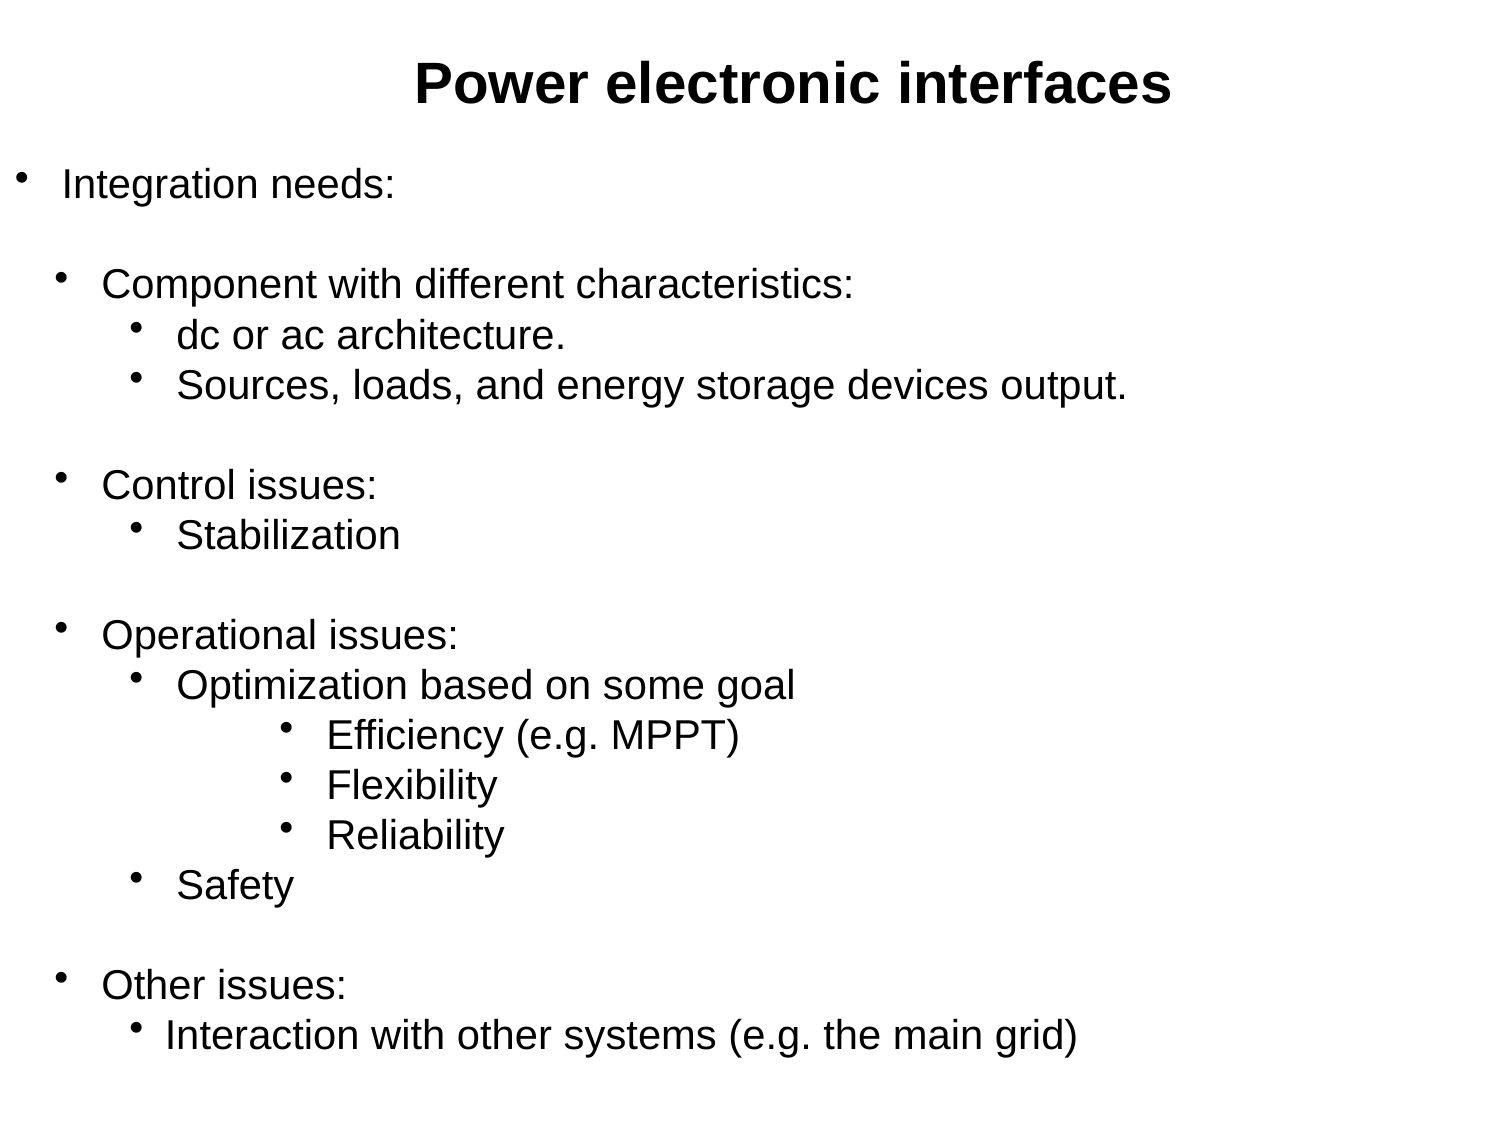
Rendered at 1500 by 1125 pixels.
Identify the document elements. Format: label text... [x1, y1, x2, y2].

text_box Integration needs: Component with different characteristics: dc or ac architecture. Sources, loads, and energy storage devices output. Control issues: Stabilization Operational issues: Optimization based on some goal Efficiency (e.g. MPPT) Flexibility Reliability Safety Other issues: Interaction with other systems (e.g. the main grid) [0, 149, 1500, 1066]
text_box Power electronic interfaces [399, 37, 1200, 123]
